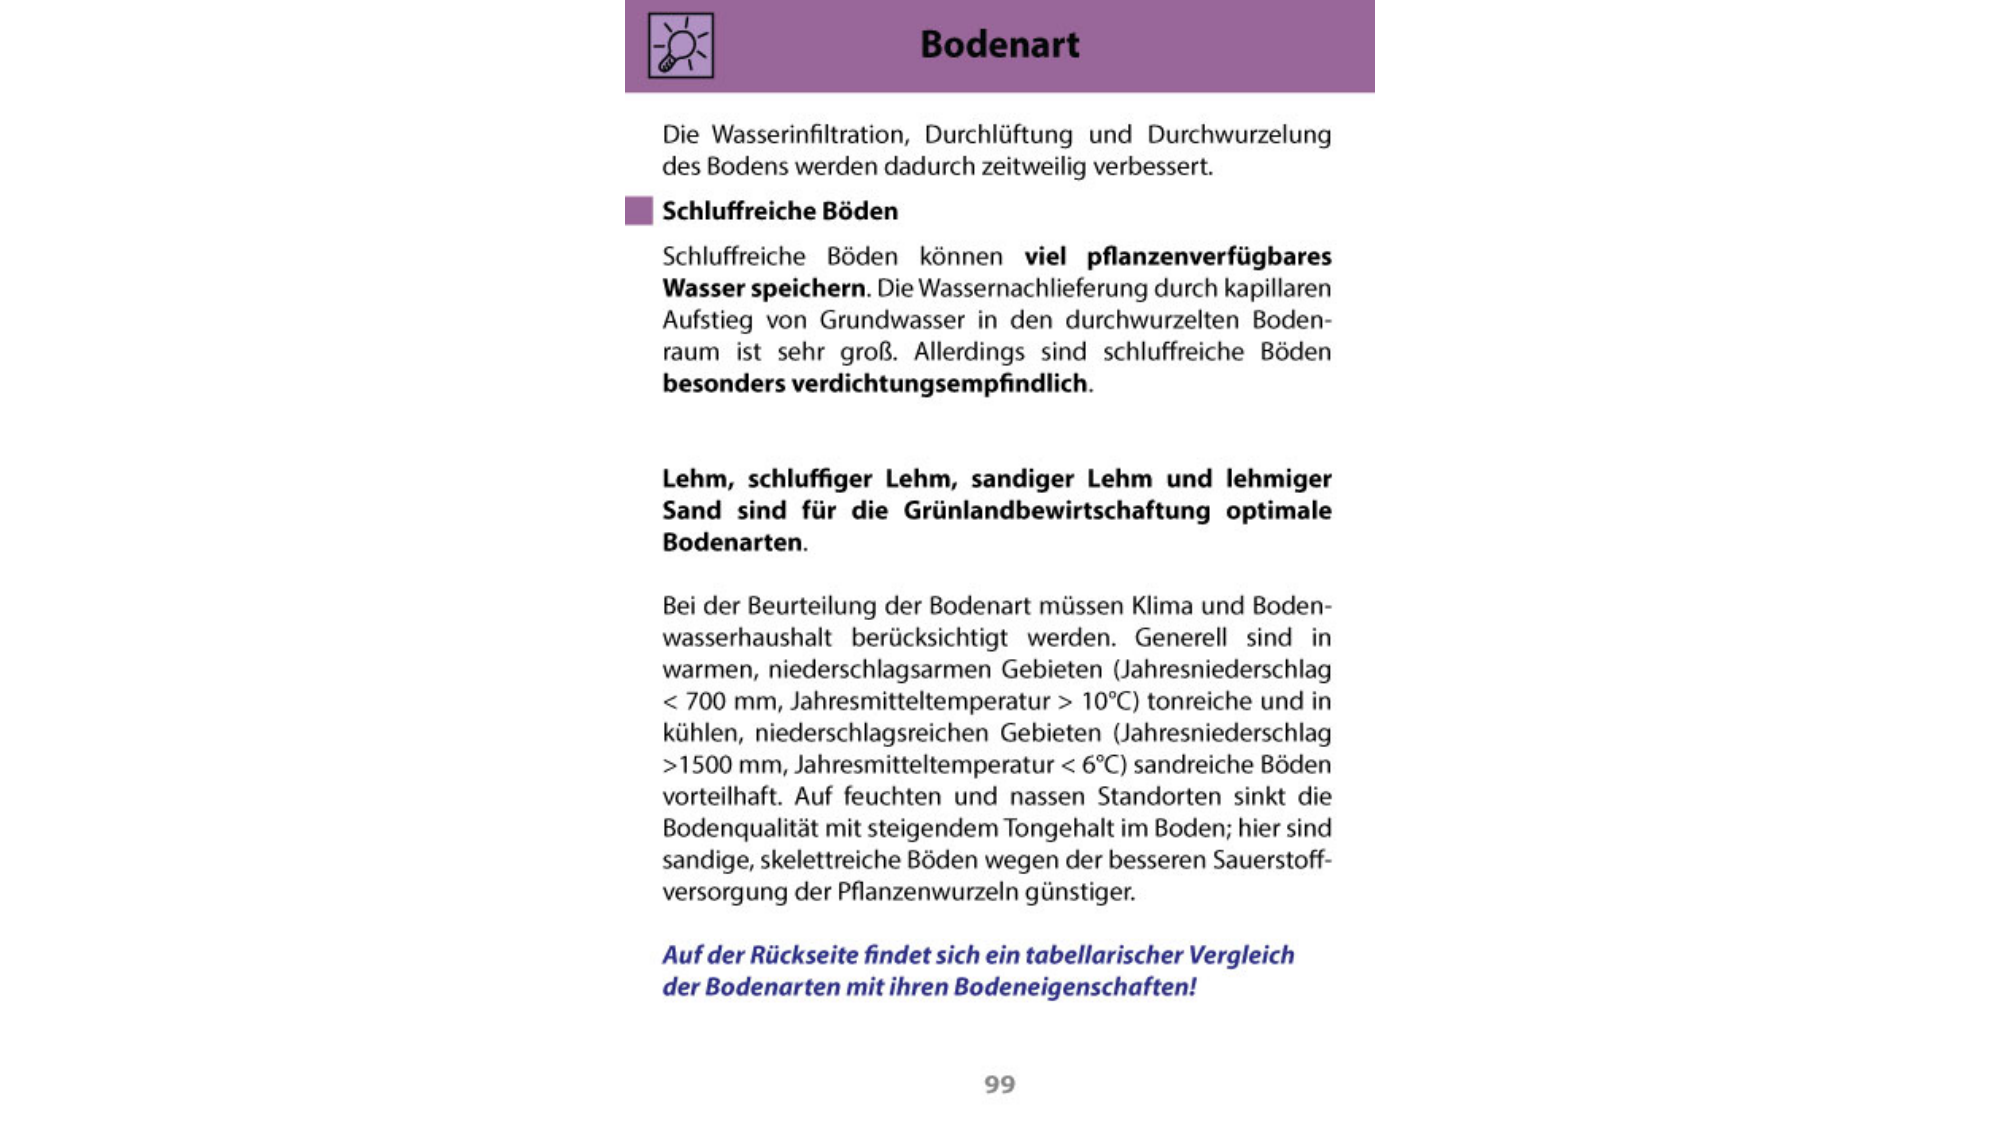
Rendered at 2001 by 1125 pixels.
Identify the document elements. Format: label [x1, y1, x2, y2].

picture [625, 0, 1375, 1125]
